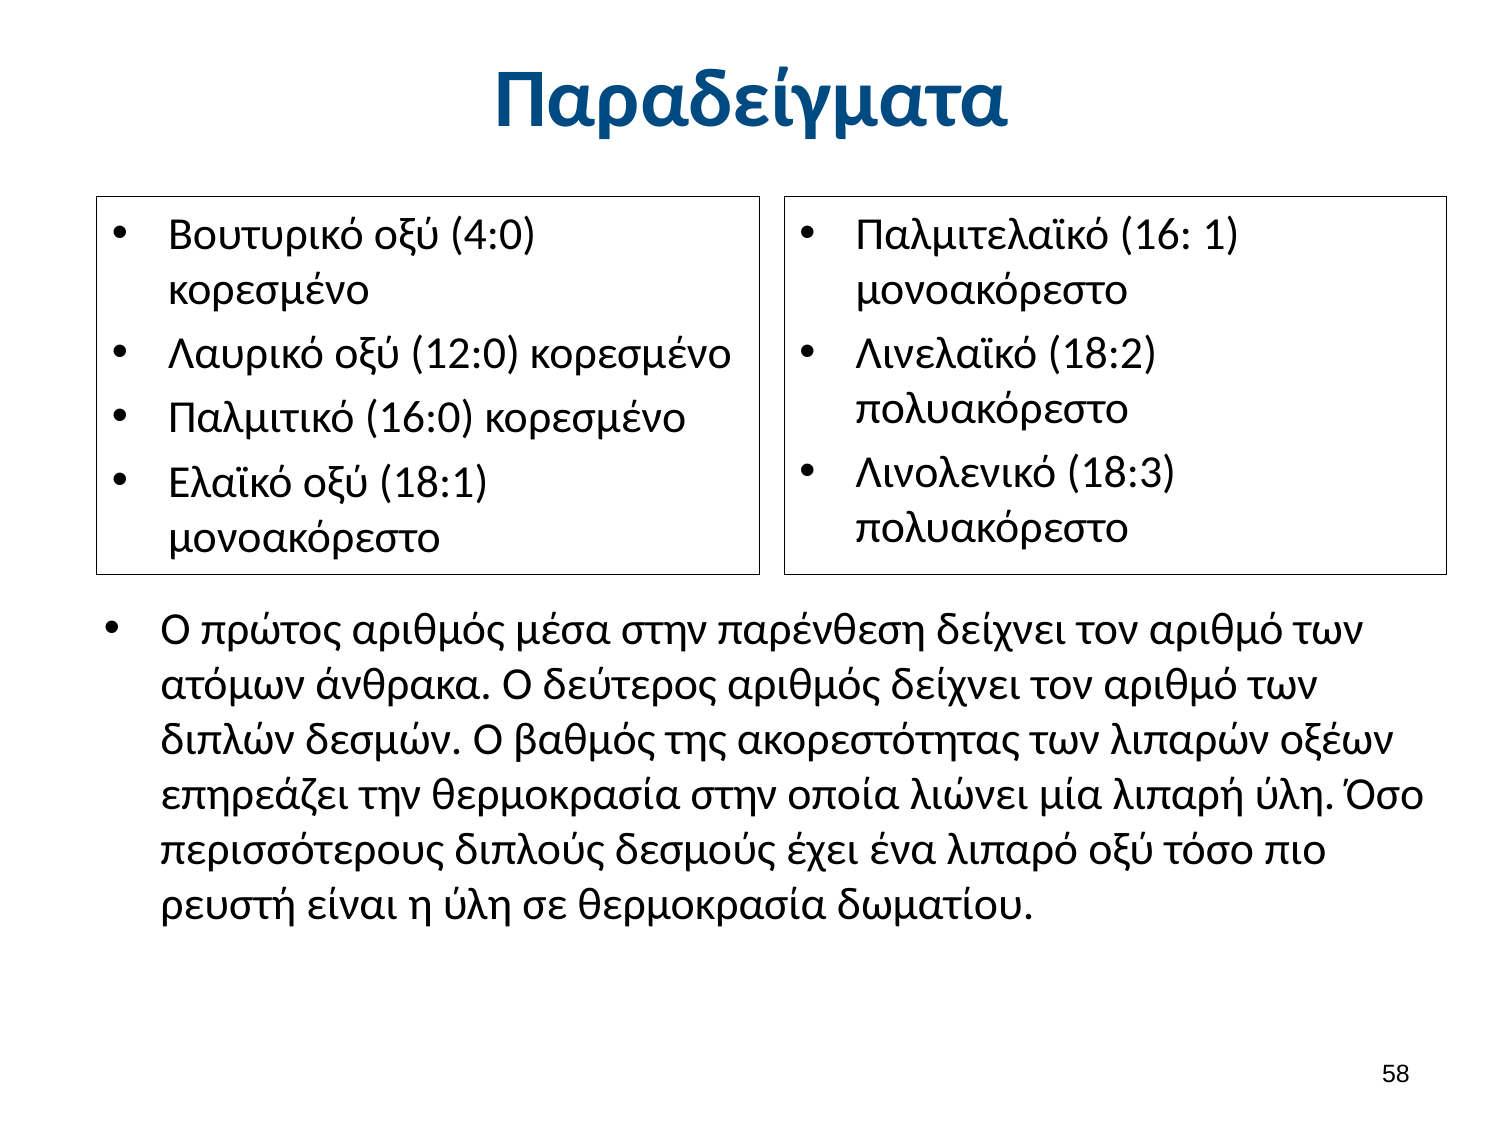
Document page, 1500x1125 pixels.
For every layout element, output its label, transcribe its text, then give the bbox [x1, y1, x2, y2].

list Παλμιτελαϊκό (16: 1) μονοακόρεστο Λινελαϊκό (18:2) πολυακόρεστο Λινολενικό (18:3) πολυακόρεστο [784, 196, 1447, 575]
text_box Ο πρώτος αριθμός μέσα στην παρένθεση δείχνει τον αριθμό των ατόμων άνθρακα. Ο δεύτερος αριθμός δείχνει τον αριθμό των διπλών δεσμών. Ο βαθμός της ακορεστότητας των λιπαρών οξέων επηρεάζει την θερμοκρασία στην οποία λιώνει μία λιπαρή ύλη. Όσο περισσότερους διπλούς δεσμούς έχει ένα λιπαρό οξύ τόσο πιο ρευστή είναι η ύλη σε θερμοκρασία δωματίου. [89, 591, 1460, 1001]
title Παραδείγματα [76, 19, 1427, 169]
slide_number 57 [1074, 1042, 1425, 1103]
list Βουτυρικό οξύ (4:0) κορεσμένο Λαυρικό οξύ (12:0) κορεσμένο Παλμιτικό (16:0) κορεσμένο Ελαϊκό οξύ (18:1) μονοακόρεστο [96, 196, 760, 575]
